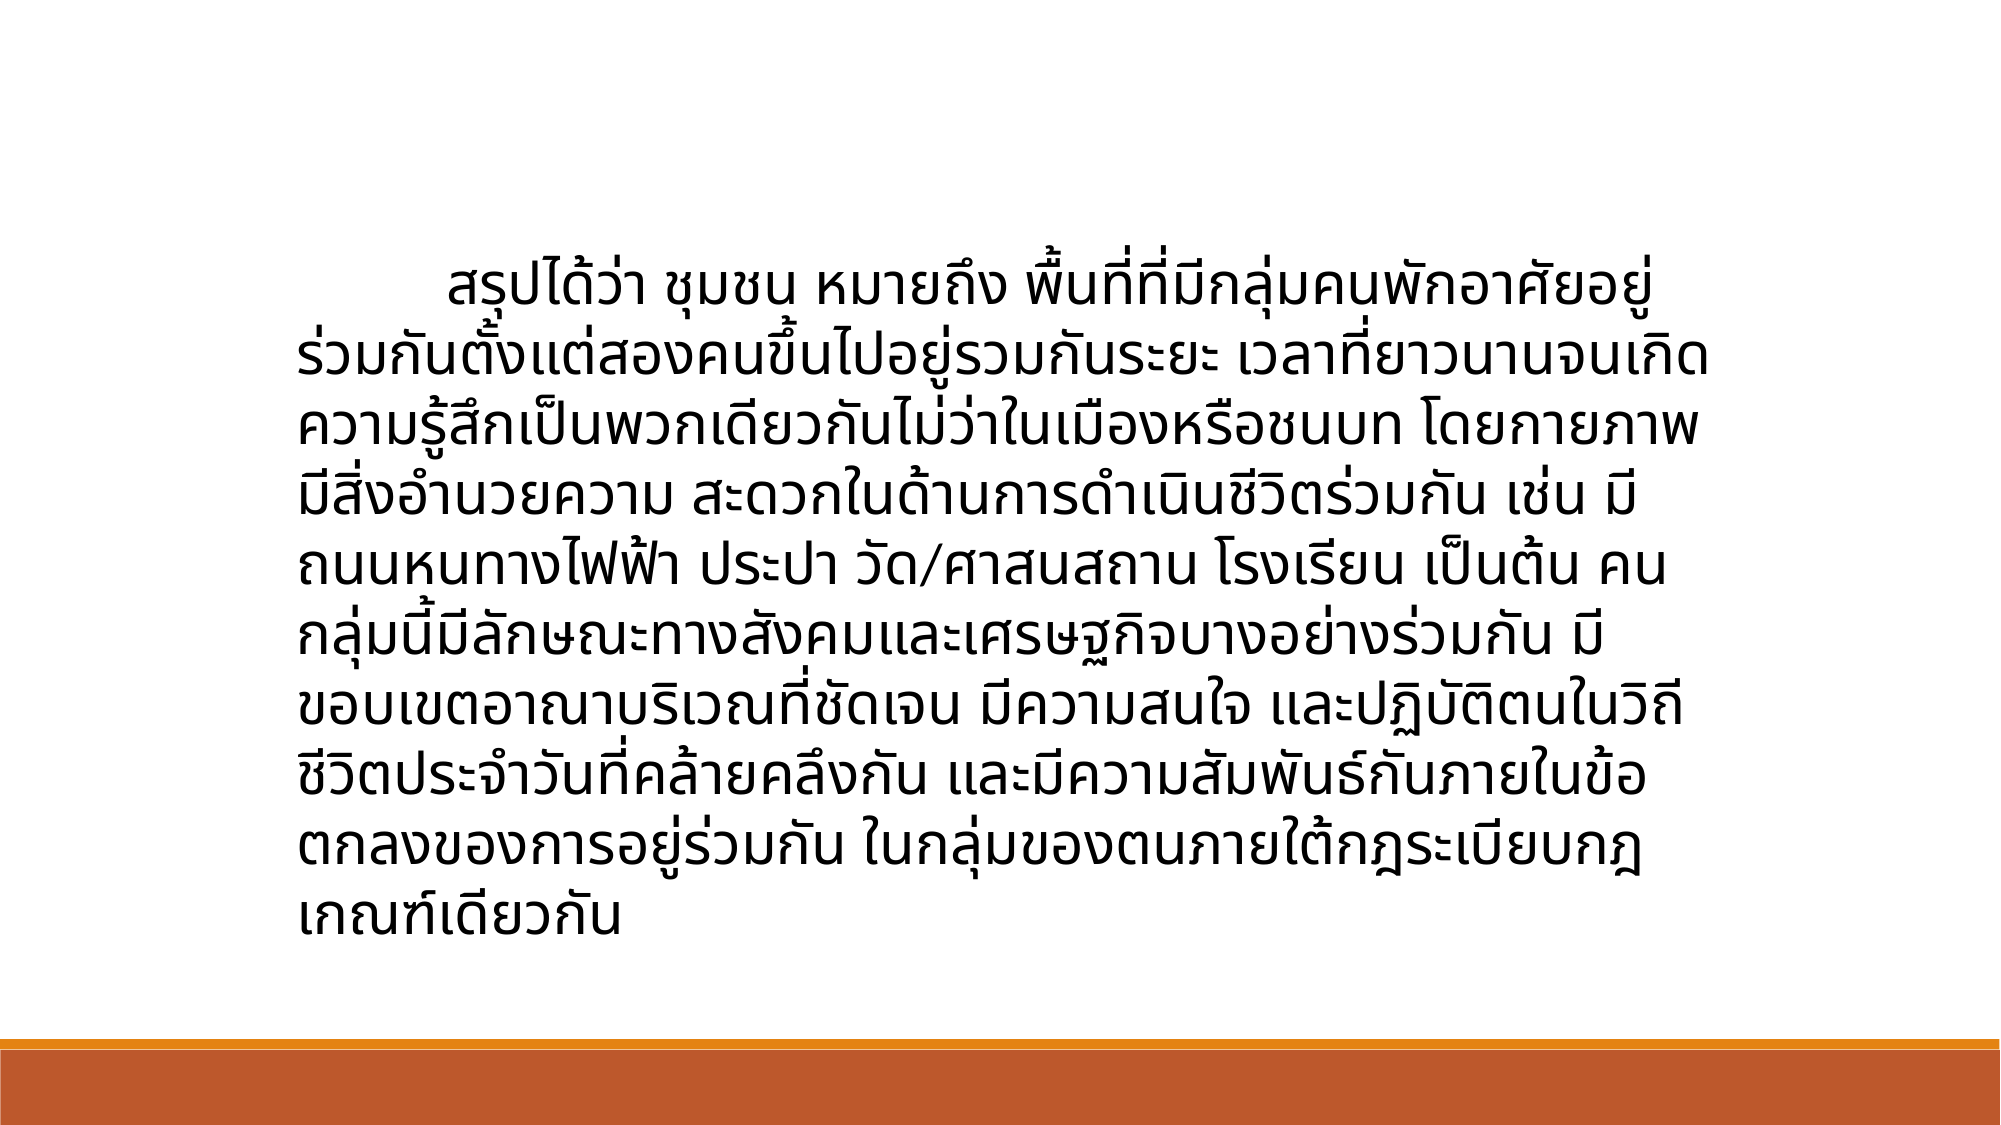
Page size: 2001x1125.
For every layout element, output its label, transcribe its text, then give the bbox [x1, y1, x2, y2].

text_box สรุปได้ว่า ชุมชน หมายถึง พื้นที่ที่มีกลุ่มคนพักอาศัยอยู่ร่วมกันตั้งแต่สองคนขึ้นไปอยู่รวมกันระยะ เวลาที่ยาวนานจนเกิดความรู้สึกเป็นพวกเดียวกันไม่ว่าในเมืองหรือชนบท โดยกายภาพมีสิ่งอำนวยความ สะดวกในด้านการดำเนินชีวิตร่วมกัน เช่น มีถนนหนทางไฟฟ้า ประปา วัด/ศาสนสถาน โรงเรียน เป็นต้น คนกลุ่มนี้มีลักษณะทางสังคมและเศรษฐกิจบางอย่างร่วมกัน มีขอบเขตอาณาบริเวณที่ชัดเจน มีความสนใจ และปฏิบัติตนในวิถีชีวิตประจำวันที่คล้ายคลึงกัน และมีความสัมพันธ์กันภายในข้อตกลงของการอยู่ร่วมกัน ในกลุ่มของตนภายใต้กฎระเบียบกฎเกณฑ์เดียวกัน [281, 238, 1746, 954]
